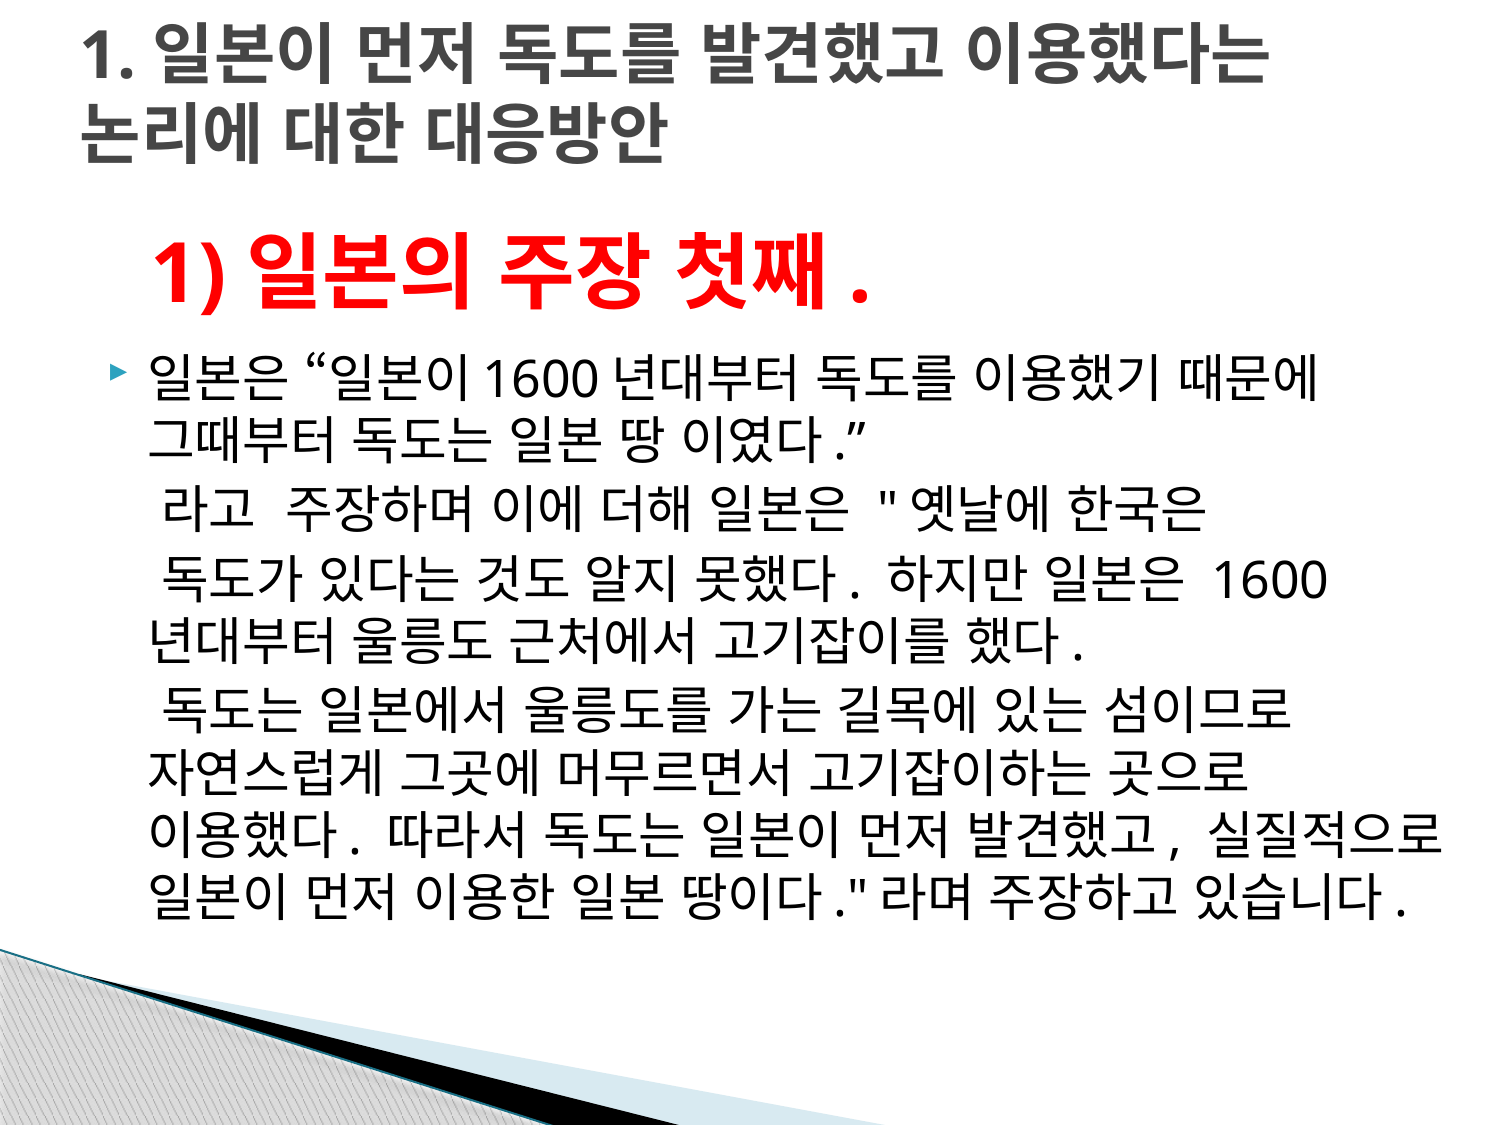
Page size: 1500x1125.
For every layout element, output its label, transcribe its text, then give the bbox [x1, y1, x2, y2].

title 1)일본의 주장 첫째. [135, 219, 963, 319]
list 일본은 “일본이1600년대부터 독도를 이용했기 때문에 그때부터 독도는 일본 땅 이였다.” 라고 주장하며 이에 더해 일본은 "옛날에 한국은 독도가 있다는 것도 알지 못했다. 하지만 일본은 1600년대부터 울릉도 근처에서 고기잡이를 했다. 독도는 일본에서 울릉도를 가는 길목에 있는 섬이므로 자연스럽게 그곳에 머무르면서 고기잡이하는 곳으로 이용했다. 따라서 독도는 일본이 먼저 발견했고, 실질적으로 일본이 먼저 이용한 일본 땅이다."라며 주장하고 있습니다. [75, 338, 1459, 986]
text_box 1.일본이 먼저 독도를 발견했고 이용했다는 논리에 대한 대응방안 [64, 42, 1415, 231]
